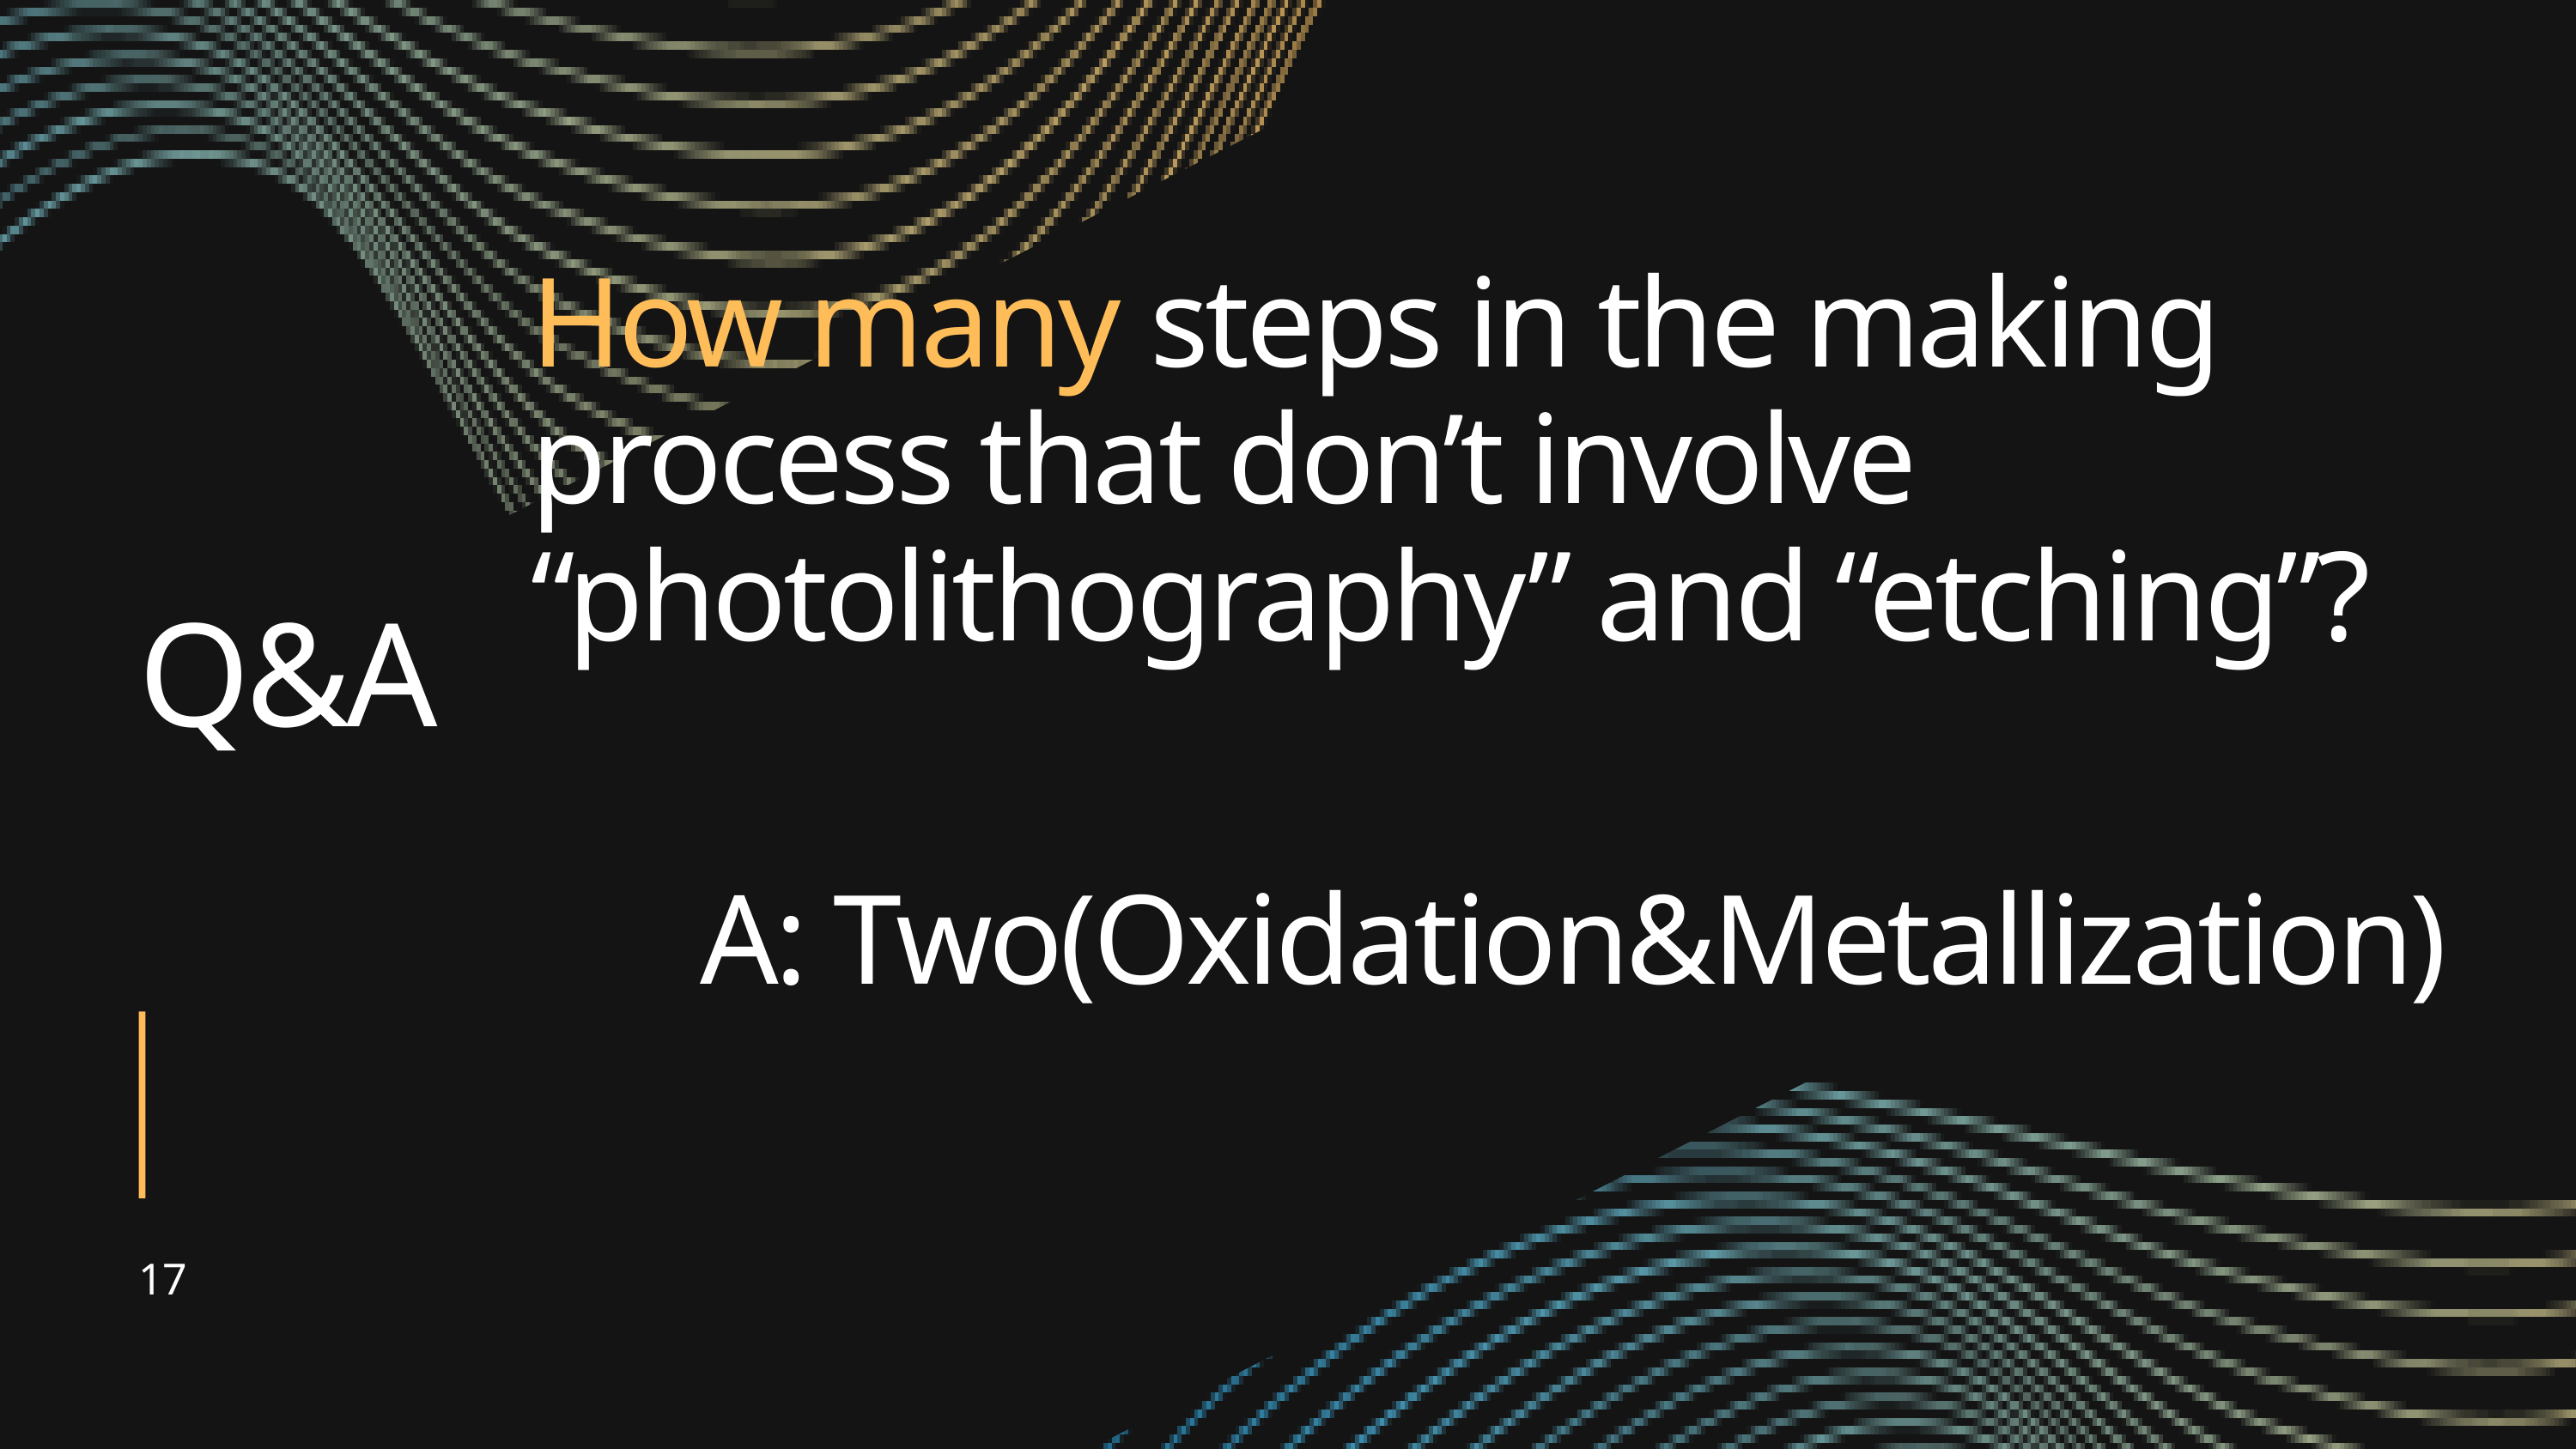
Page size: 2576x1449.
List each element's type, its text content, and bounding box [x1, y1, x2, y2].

text_box How many steps in the making process that don’t involve “photolithography” and “etching”? [531, 254, 2502, 665]
text_box A: Two(Oxidation&Metallization) [700, 871, 2457, 1009]
text_box [0, 0, 1492, 776]
text_box [1090, 688, 2576, 1449]
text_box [138, 1011, 226, 1304]
text_box Q&A [138, 596, 471, 755]
